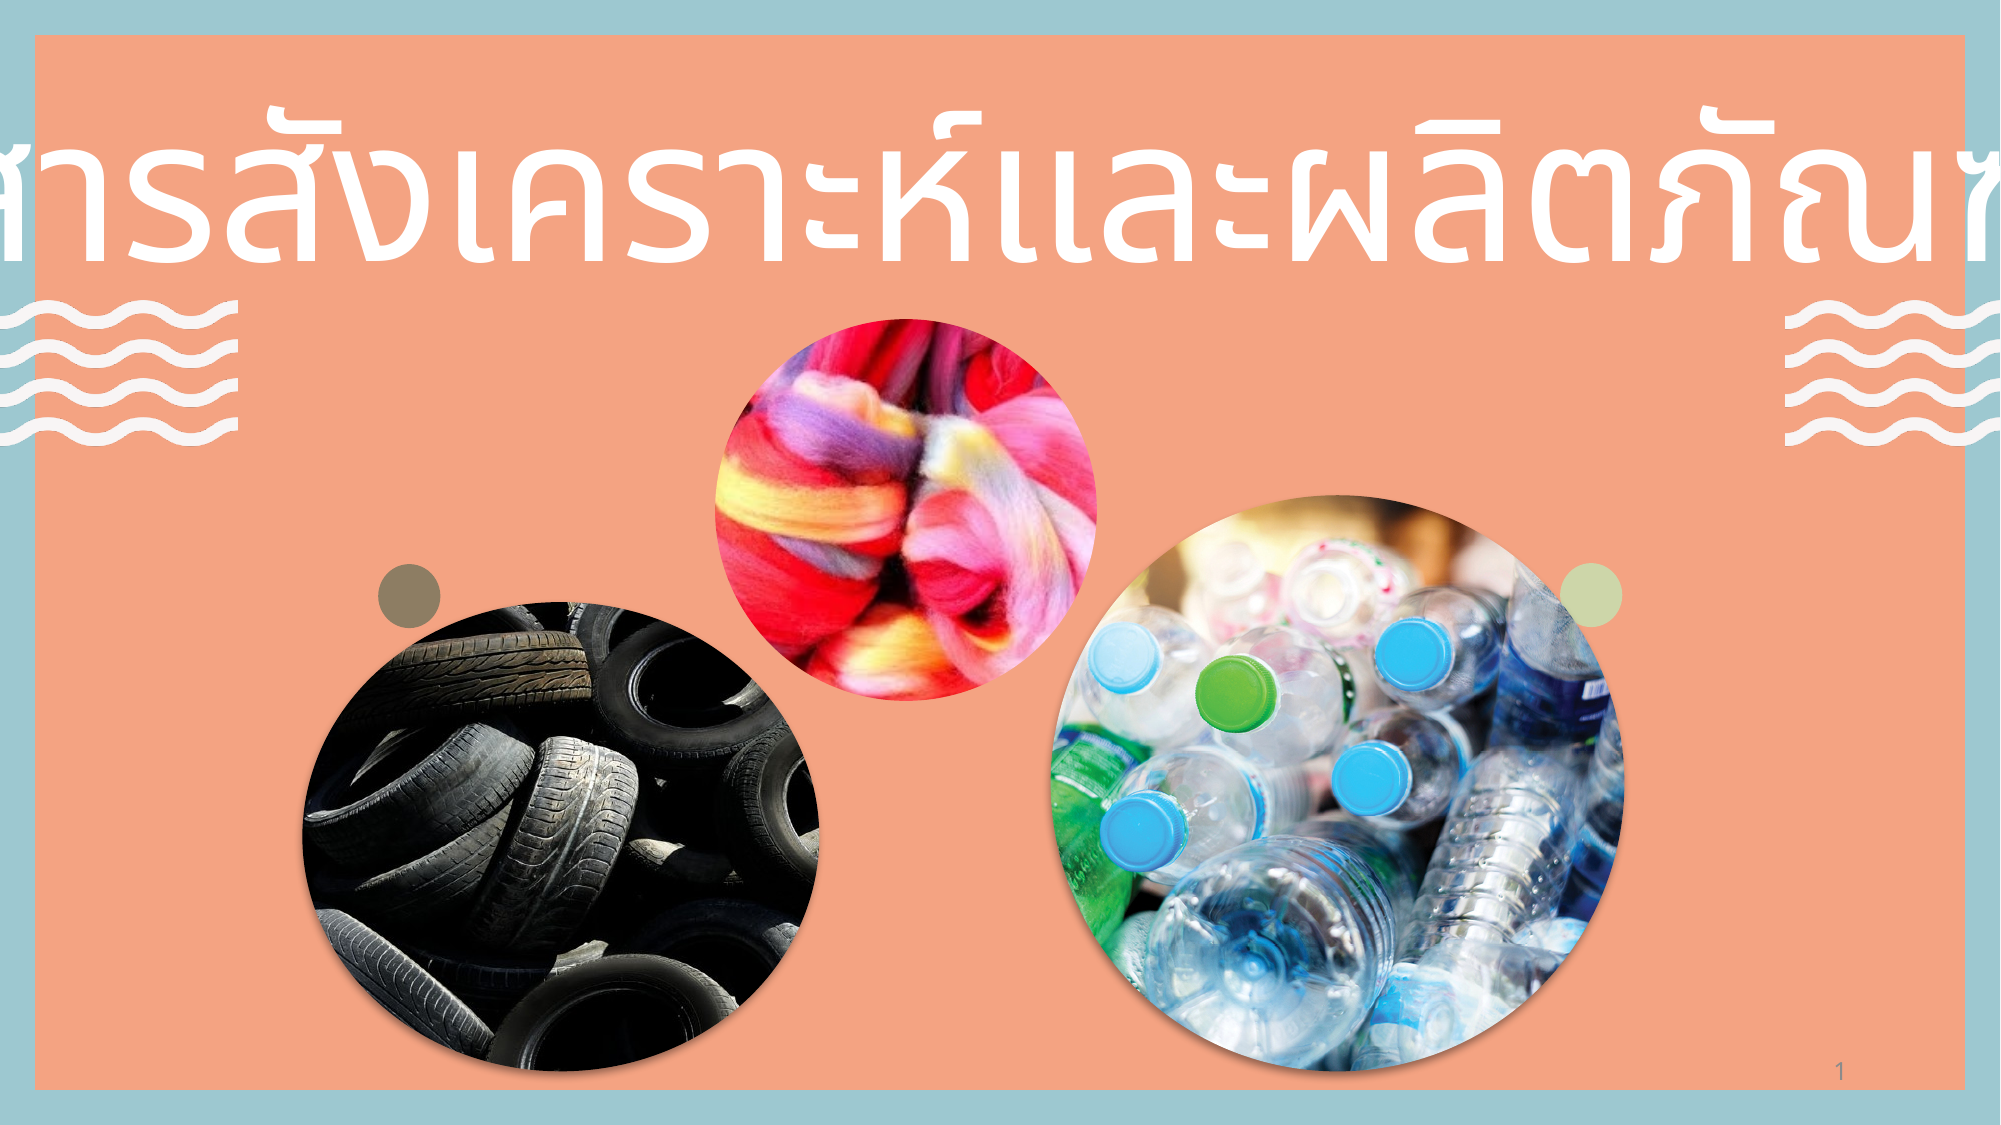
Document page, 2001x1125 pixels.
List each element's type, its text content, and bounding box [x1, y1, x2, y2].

picture [0, 309, 238, 486]
slide_number 1 [1412, 1042, 1863, 1103]
picture [302, 319, 1625, 1072]
text_box - สารสังเคราะห์และผลิตภัณฑ์ - [0, 53, 2000, 309]
picture [1785, 260, 2001, 486]
